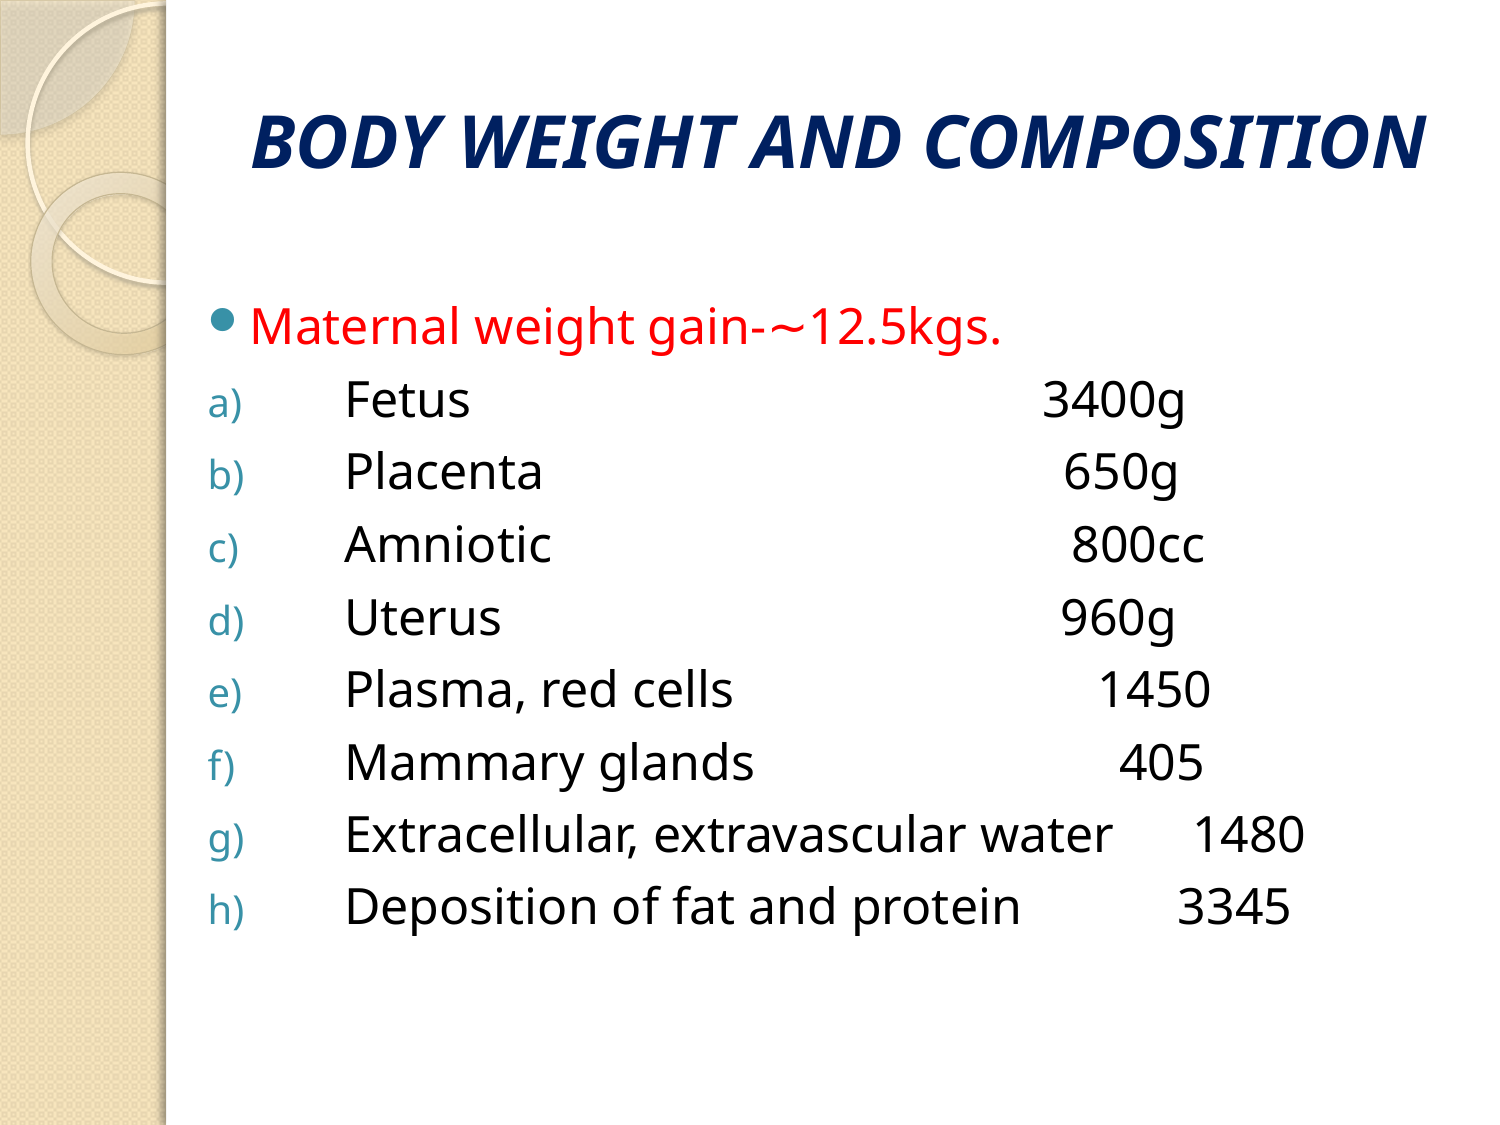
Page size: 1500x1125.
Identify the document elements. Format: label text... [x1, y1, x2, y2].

list Maternal weight gain-∼12.5kgs. Fetus 3400g Placenta 650g Amniotic 800cc Uterus 960g Plasma, red cells 1450 Mammary glands 405 Extracellular, extravascular water 1480 Deposition of fat and protein 3345 [174, 287, 1500, 1015]
title BODY WEIGHT AND COMPOSITION [235, 45, 1466, 233]
